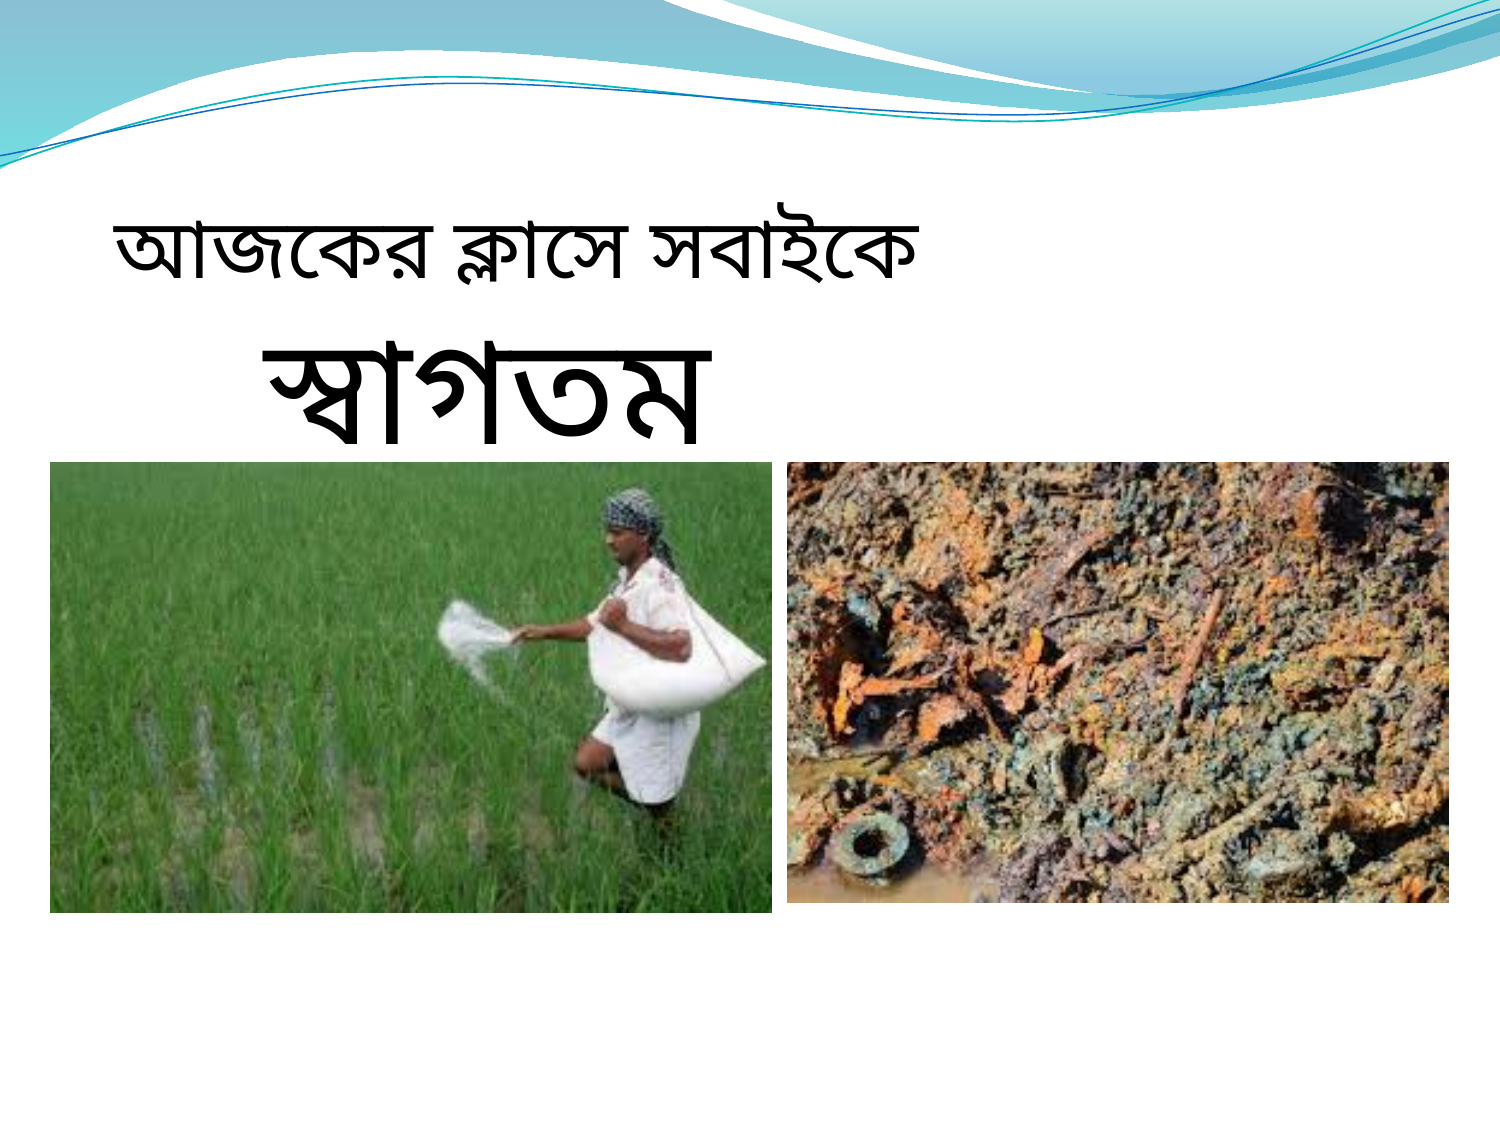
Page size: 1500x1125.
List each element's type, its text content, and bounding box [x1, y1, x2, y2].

picture [49, 462, 773, 913]
text_box আজকের ক্লাসে সবাইকে স্বাগতম [99, 187, 1200, 476]
picture [787, 462, 1449, 903]
